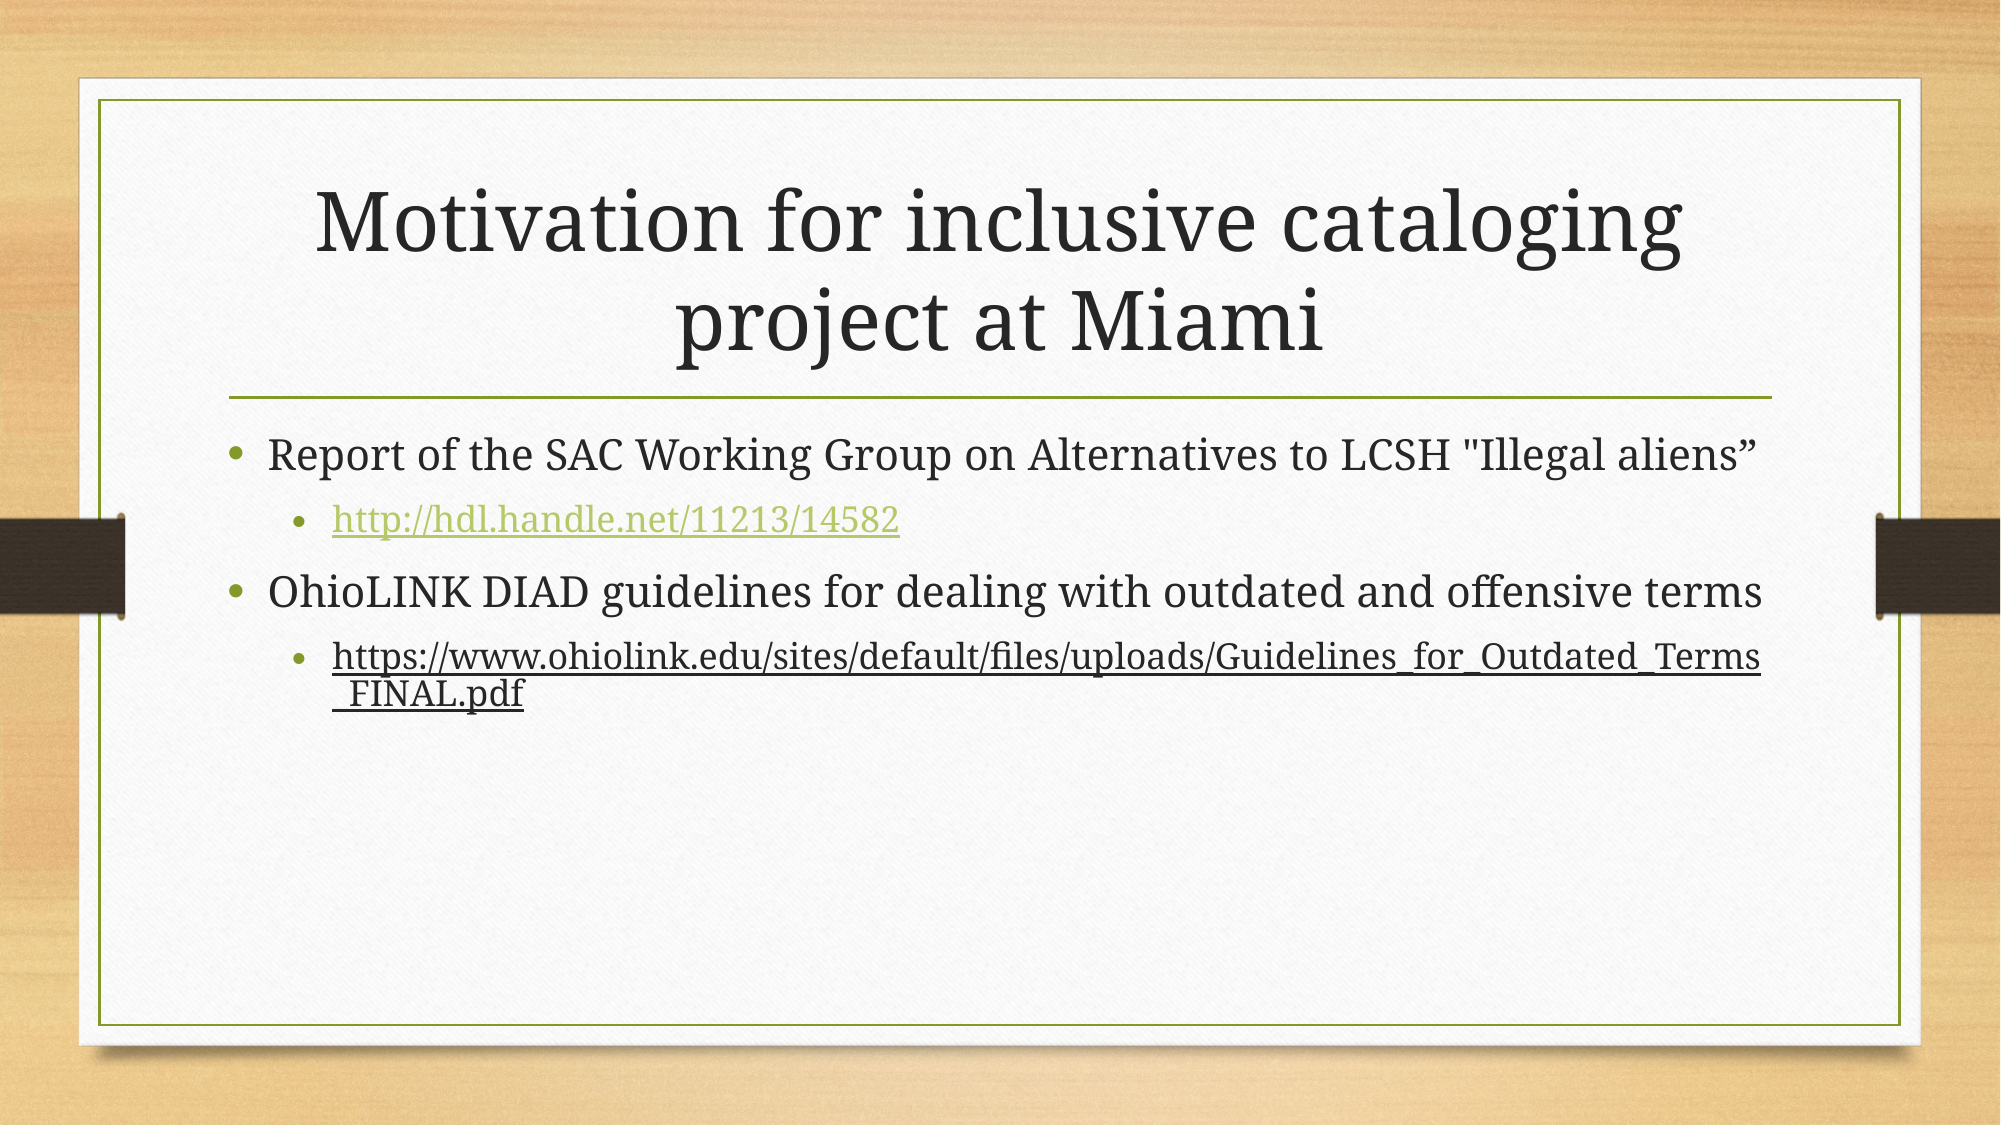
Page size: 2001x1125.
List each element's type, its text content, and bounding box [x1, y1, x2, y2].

title Motivation for inclusive cataloging project at Miami [212, 161, 1788, 375]
picture [0, 0, 2001, 1125]
list Report of the SAC Working Group on Alternatives to LCSH "Illegal aliens” http://hdl.handle.net/11213/14582 OhioLINK DIAD guidelines for dealing with outdated and offensive terms https://www.ohiolink.edu/sites/default/files/uploads/Guidelines_for_Outdated_Terms_FINAL.pdf [212, 419, 1788, 822]
